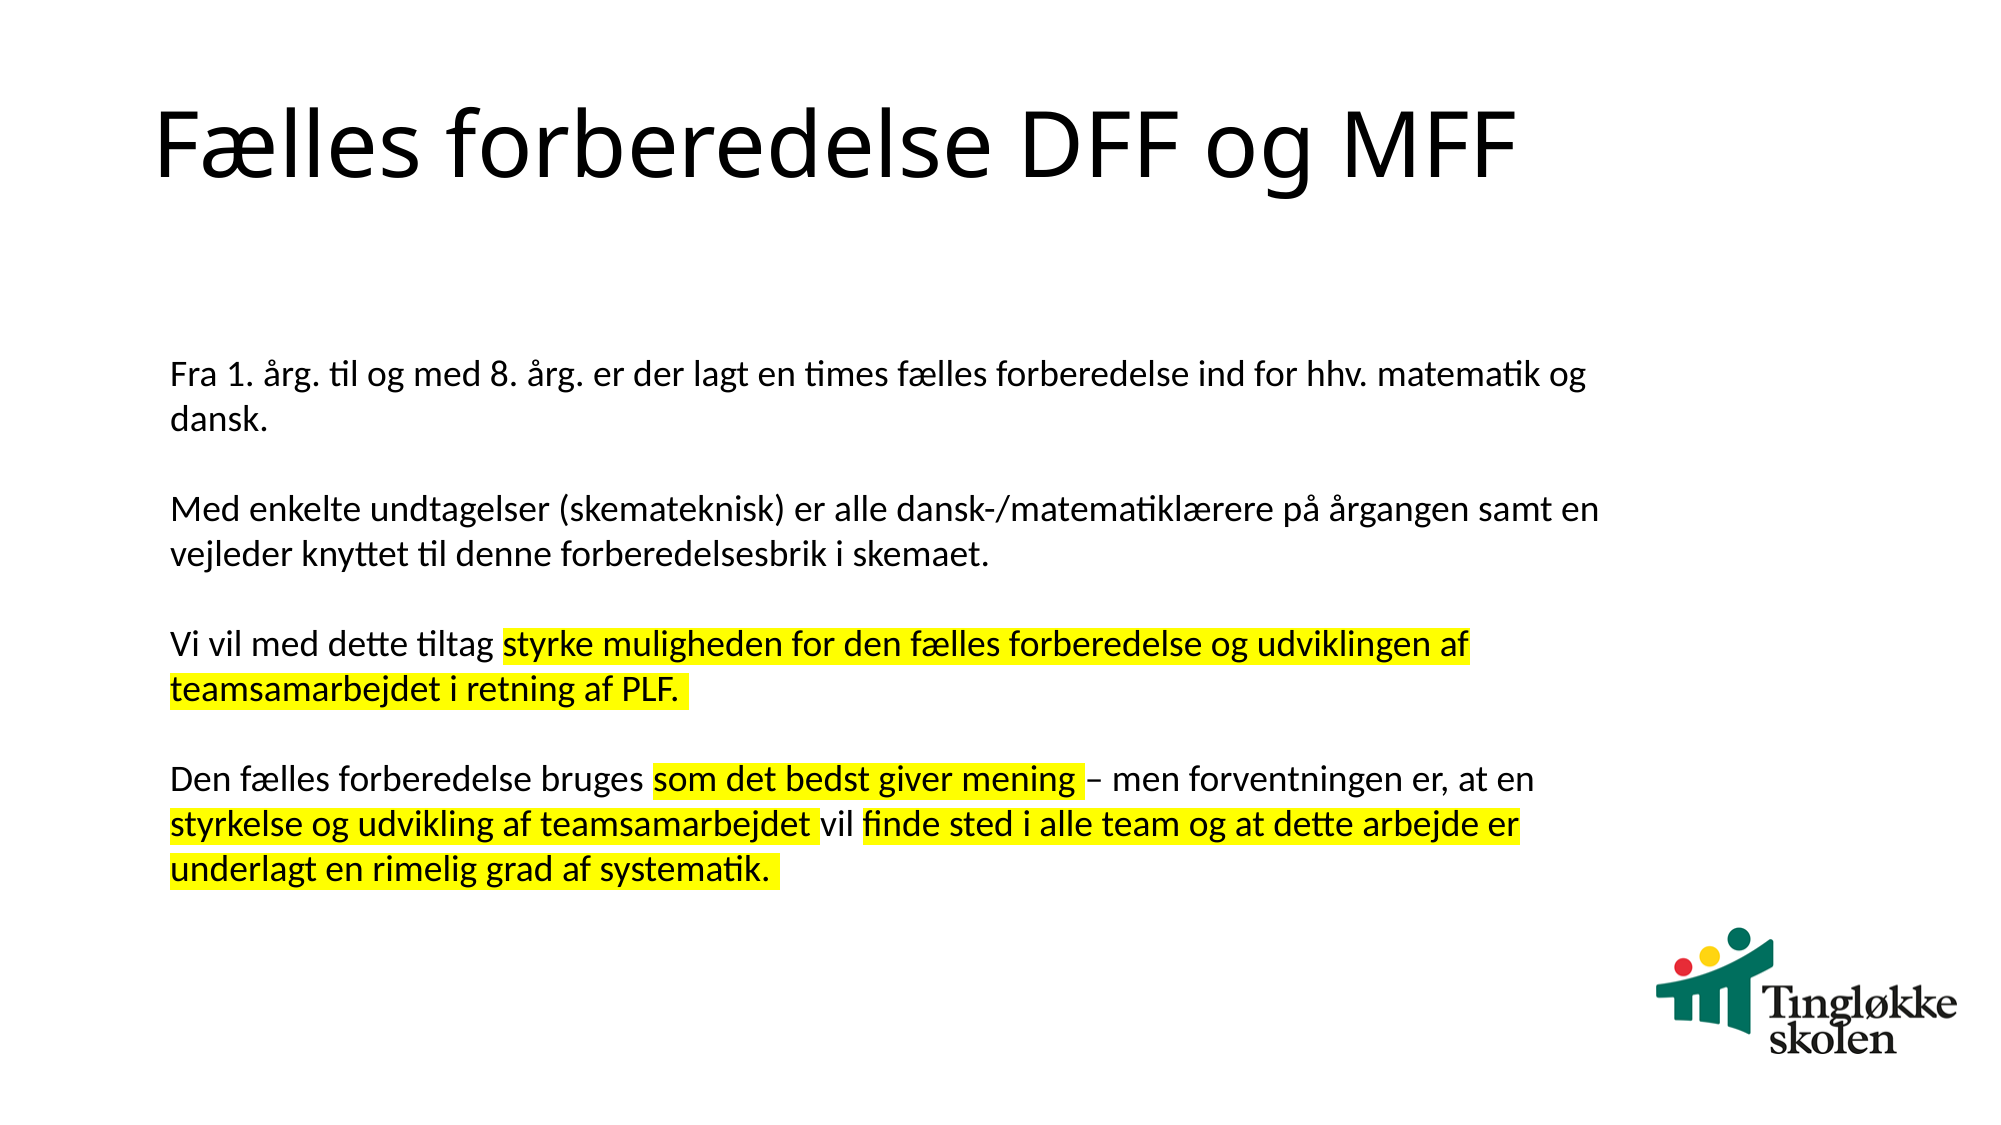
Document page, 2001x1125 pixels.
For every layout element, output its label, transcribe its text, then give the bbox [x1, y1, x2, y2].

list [1654, 926, 1957, 1054]
text_box Fra 1. årg. til og med 8. årg. er der lagt en times fælles forberedelse ind for hhv. matematik og dansk. Med enkelte undtagelser (skemateknisk) er alle dansk-/matematiklærere på årgangen samt en vejleder knyttet til denne forberedelsesbrik i skemaet. Vi vil med dette tiltag styrke muligheden for den fælles forberedelse og udviklingen af teamsamarbejdet i retning af PLF. Den fælles forberedelse bruges som det bedst giver mening – men forventningen er, at en styrkelse og udvikling af teamsamarbejdet vil finde sted i alle team og at dette arbejde er underlagt en rimelig grad af systematik. [155, 341, 1631, 941]
title Fælles forberedelse DFF og MFF [137, 59, 1863, 236]
